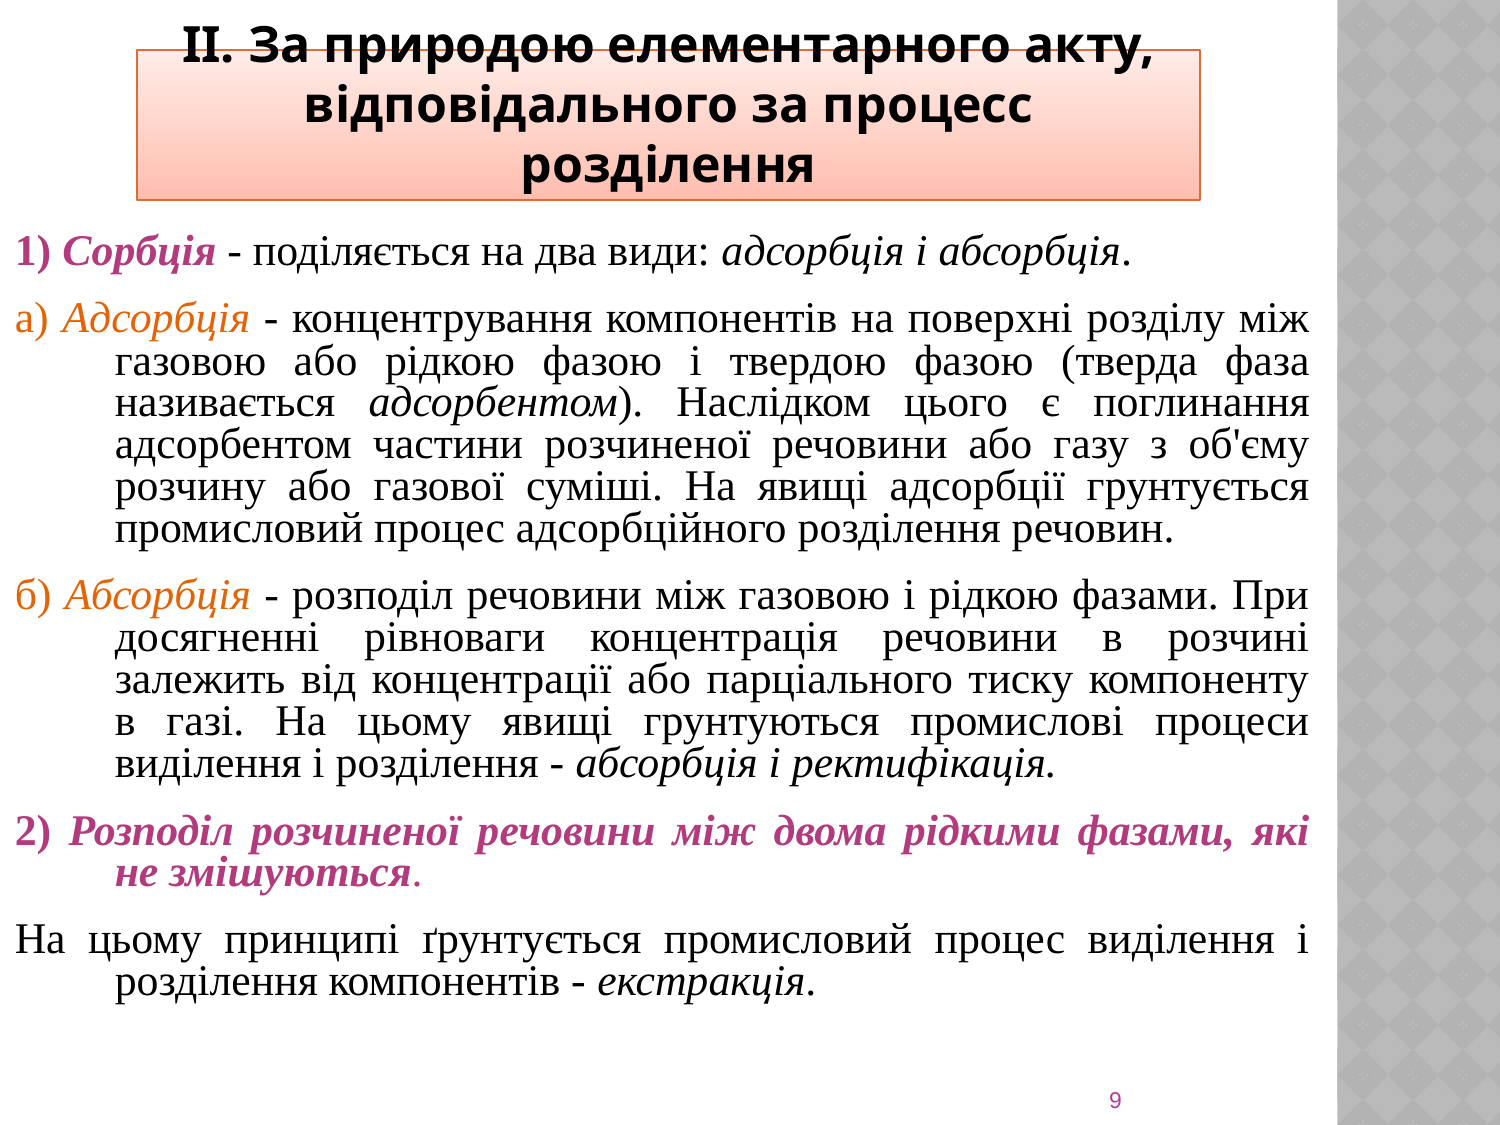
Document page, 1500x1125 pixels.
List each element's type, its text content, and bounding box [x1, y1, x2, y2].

text_box ІІ. За природою елементарного акту, відповідального за процесс розділення [136, 49, 1201, 201]
text_box 1) Сорбція - поділяється на два види: адсорбція і абсорбція. а) Адсорбція - концентрування компонентів на поверхні розділу між газовою або рідкою фазою і твердою фазою (тверда фаза називається адсорбентом). Наслідком цього є поглинання адсорбентом частини розчиненої речовини або газу з об'єму розчину або газової суміші. На явищі адсорбції грунтується промисловий процес адсорбційного розділення речовин. б) Абсорбція - розподіл речовини між газовою і рідкою фазами. При досягненні рівноваги концентрація речовини в розчині залежить від концентрації або парціального тиску компоненту в газі. На цьому явищі грунтуються промислові процеси виділення і розділення - абсорбція і ректифікація. 2) Розподіл розчиненої речовини між двома рідкими фазами, які не змішуються. На цьому принципі ґрунтується промисловий процес виділення і розділення компонентів - екстракція. [0, 224, 1325, 1013]
slide_number 9 [1025, 1075, 1122, 1113]
